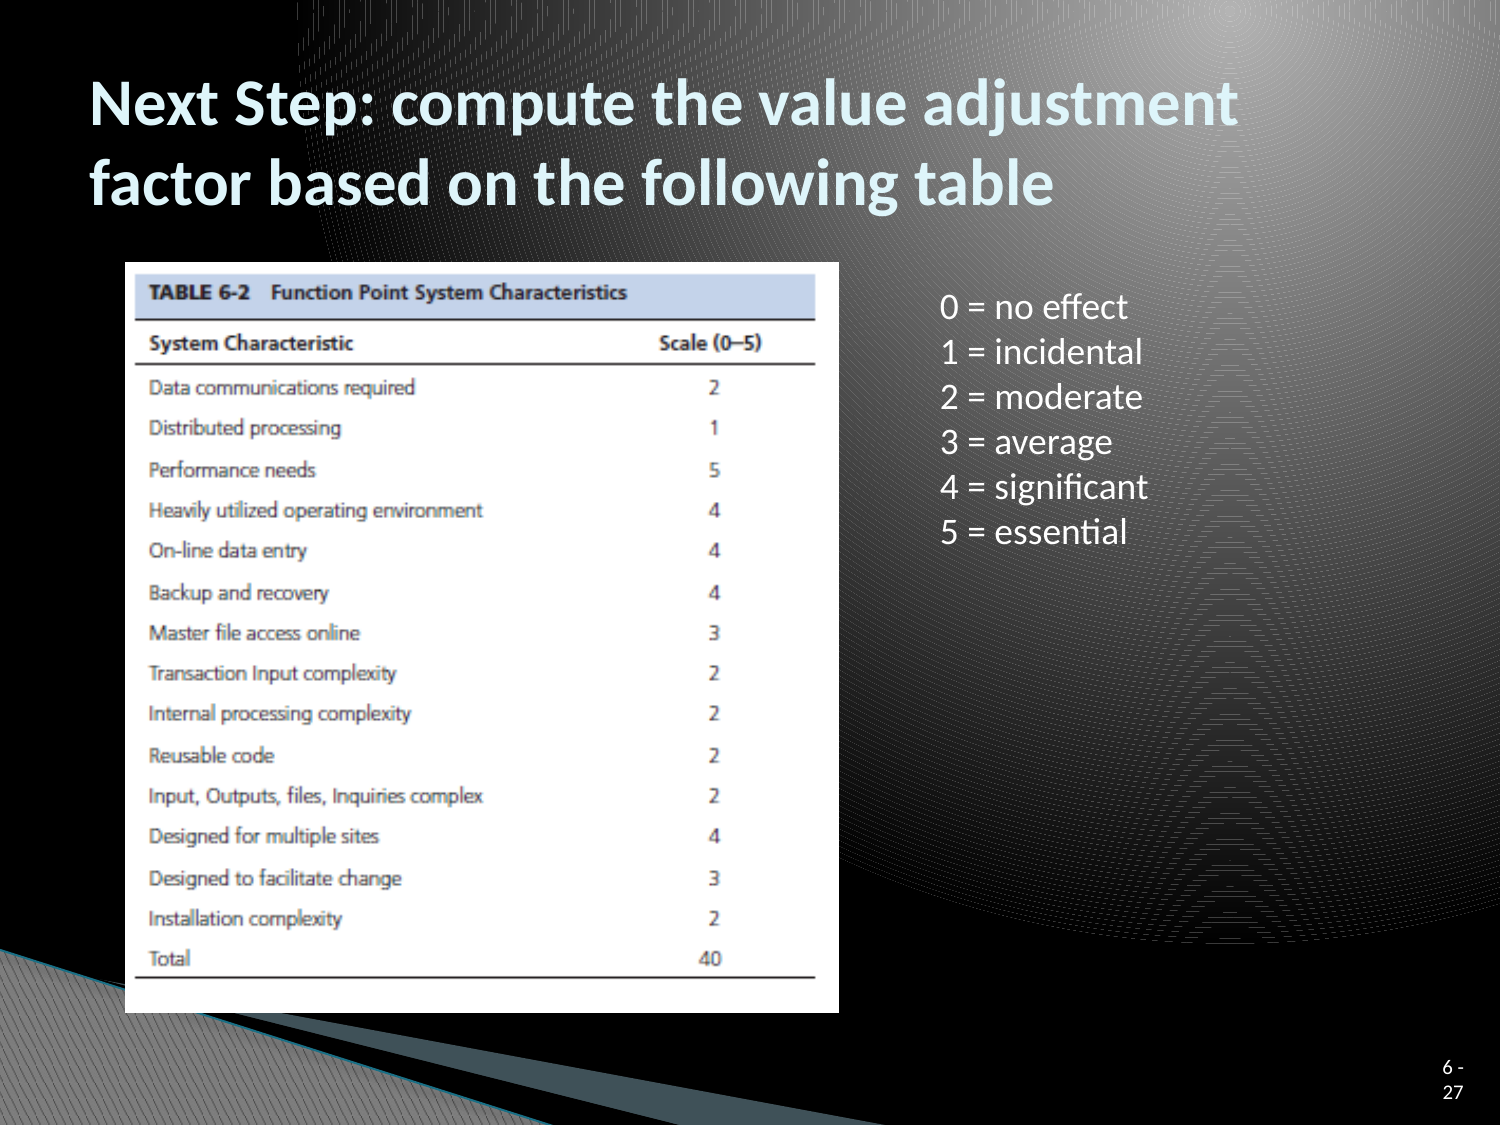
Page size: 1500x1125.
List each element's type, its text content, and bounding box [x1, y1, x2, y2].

title Next Step: compute the value adjustment factor based on the following table [75, 45, 1425, 233]
text_box 0 = no effect 1 = incidental 2 = moderate 3 = average 4 = significant 5 = essential [924, 274, 1413, 560]
picture [0, 262, 840, 1125]
slide_number 6 - 27 [1418, 1051, 1479, 1112]
